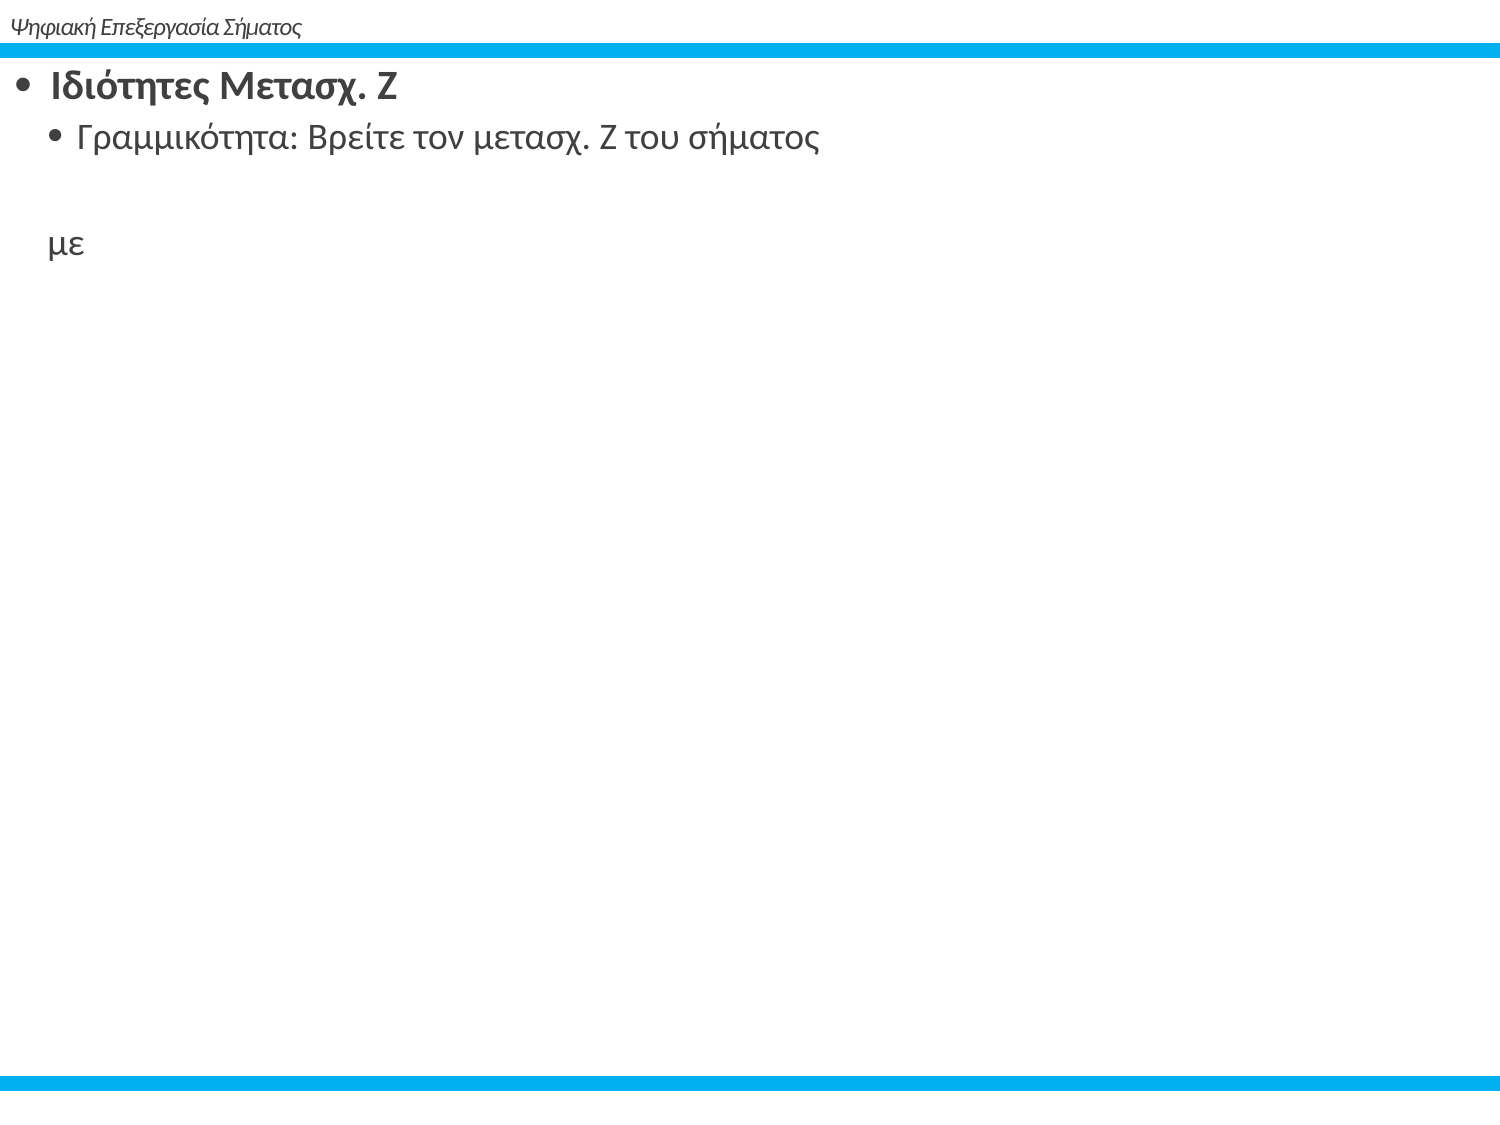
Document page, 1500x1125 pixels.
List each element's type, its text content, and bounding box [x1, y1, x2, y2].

text_box [0, 1076, 1500, 1091]
title Ψηφιακή Επεξεργασία Σήματος [0, 20, 1484, 43]
text_box [0, 43, 1500, 58]
